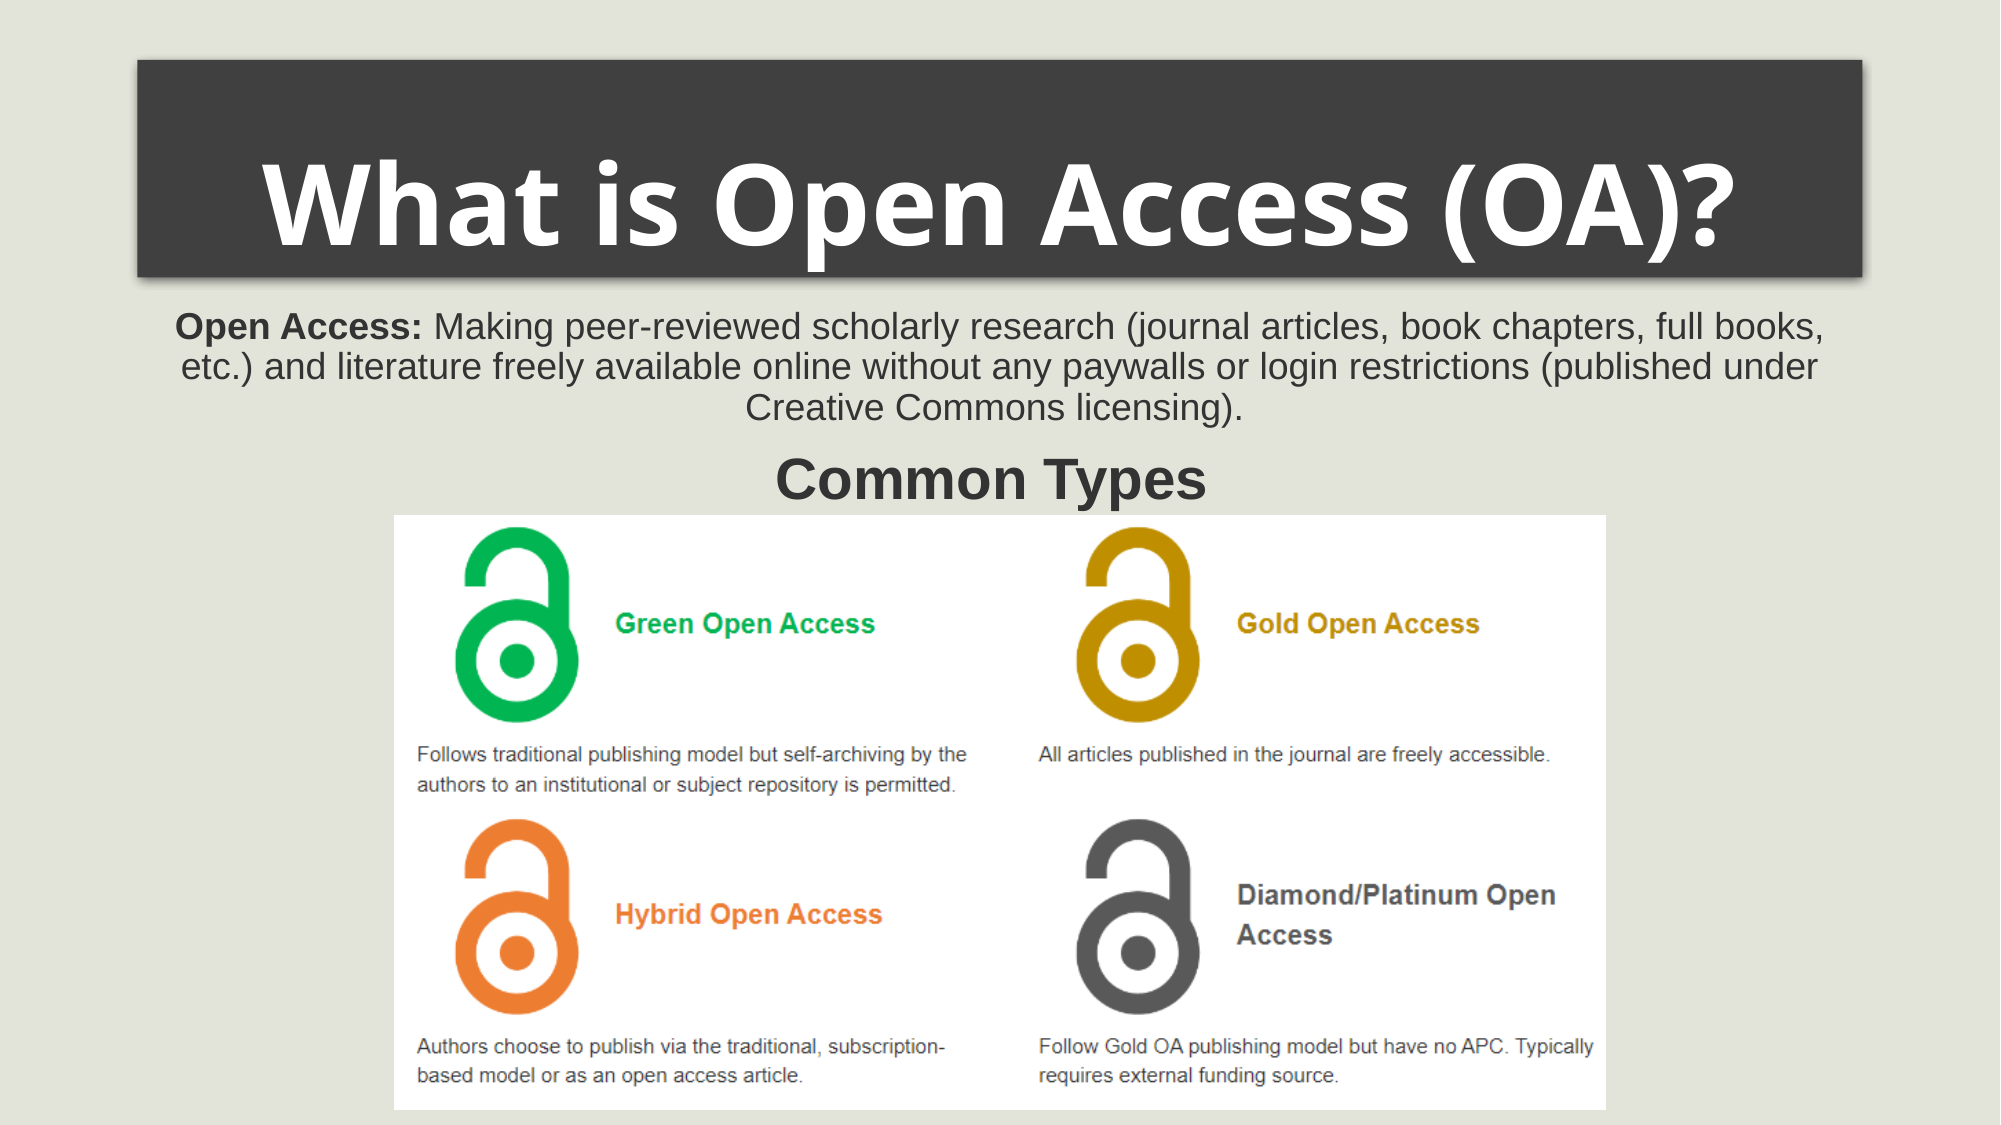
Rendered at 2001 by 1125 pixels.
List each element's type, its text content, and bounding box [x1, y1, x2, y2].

picture [394, 514, 1606, 1110]
list Open Access: Making peer-reviewed scholarly research (journal articles, book chapters, full books, etc.) and literature freely available online without any paywalls or login restrictions (published under Creative Commons licensing). Common Types [137, 299, 1863, 1014]
title What is Open Access (OA)? [137, 59, 1863, 278]
